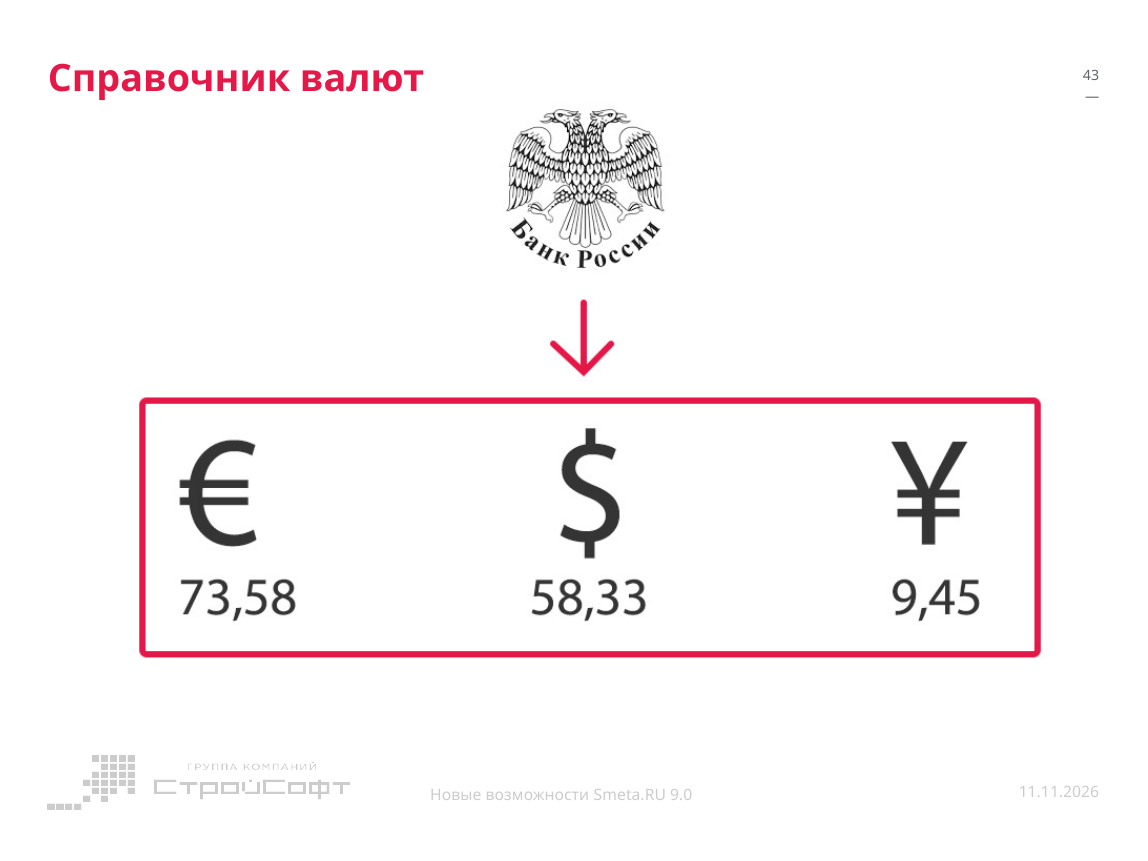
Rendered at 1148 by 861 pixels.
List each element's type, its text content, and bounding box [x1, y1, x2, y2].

footer Новые возможности Smeta.RU 9.0 [430, 746, 768, 810]
picture [30, 87, 1128, 708]
title Справочник валют [47, 51, 813, 87]
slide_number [955, 746, 1100, 810]
picture [47, 755, 350, 810]
slide_number 44 — [955, 51, 1100, 87]
